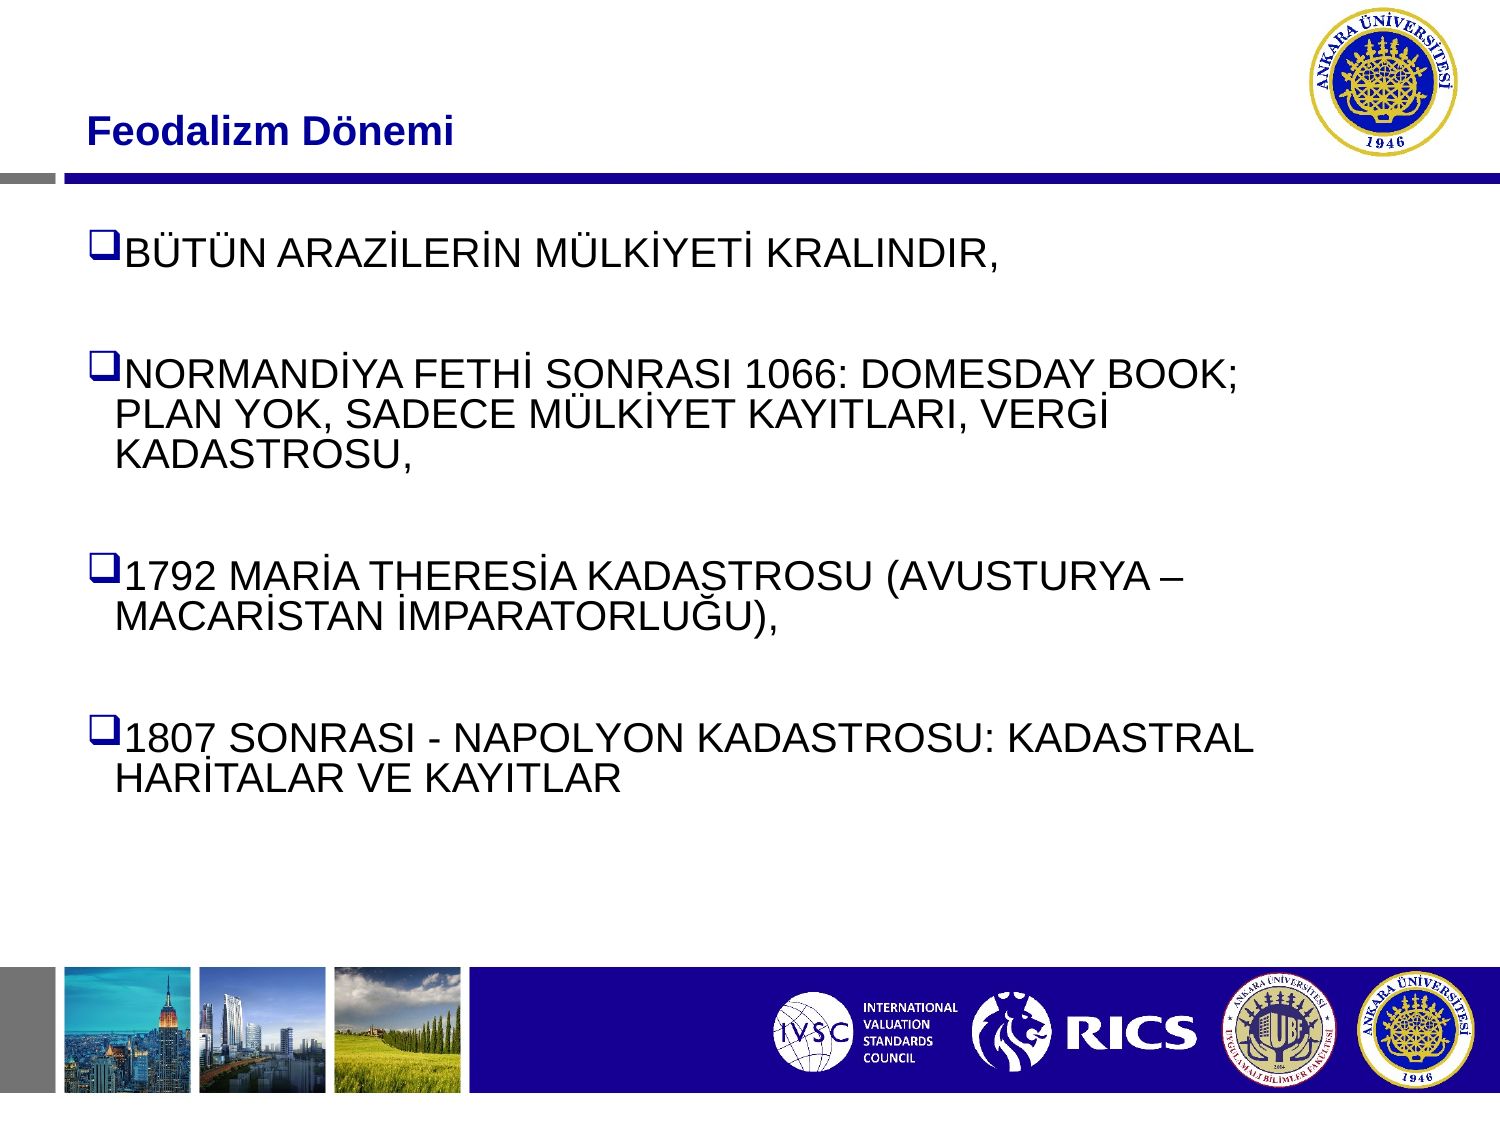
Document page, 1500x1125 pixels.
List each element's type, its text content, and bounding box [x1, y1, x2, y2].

list Feodalizm Dönemi BÜTÜN ARAZİLERİN MÜLKİYETİ KRALINDIR, NORMANDİYA FETHİ SONRASI 1066: DOMESDAY BOOK; PLAN YOK, SADECE MÜLKİYET KAYITLARI, VERGİ KADASTROSU, 1792 MARİA THERESİA KADASTROSU (AVUSTURYA – MACARİSTAN İMPARATORLUĞU), 1807 SONRASI - NAPOLYON KADASTROSU: KADASTRAL HARİTALAR VE KAYITLAR [71, 106, 1334, 775]
picture [0, 0, 1500, 1125]
